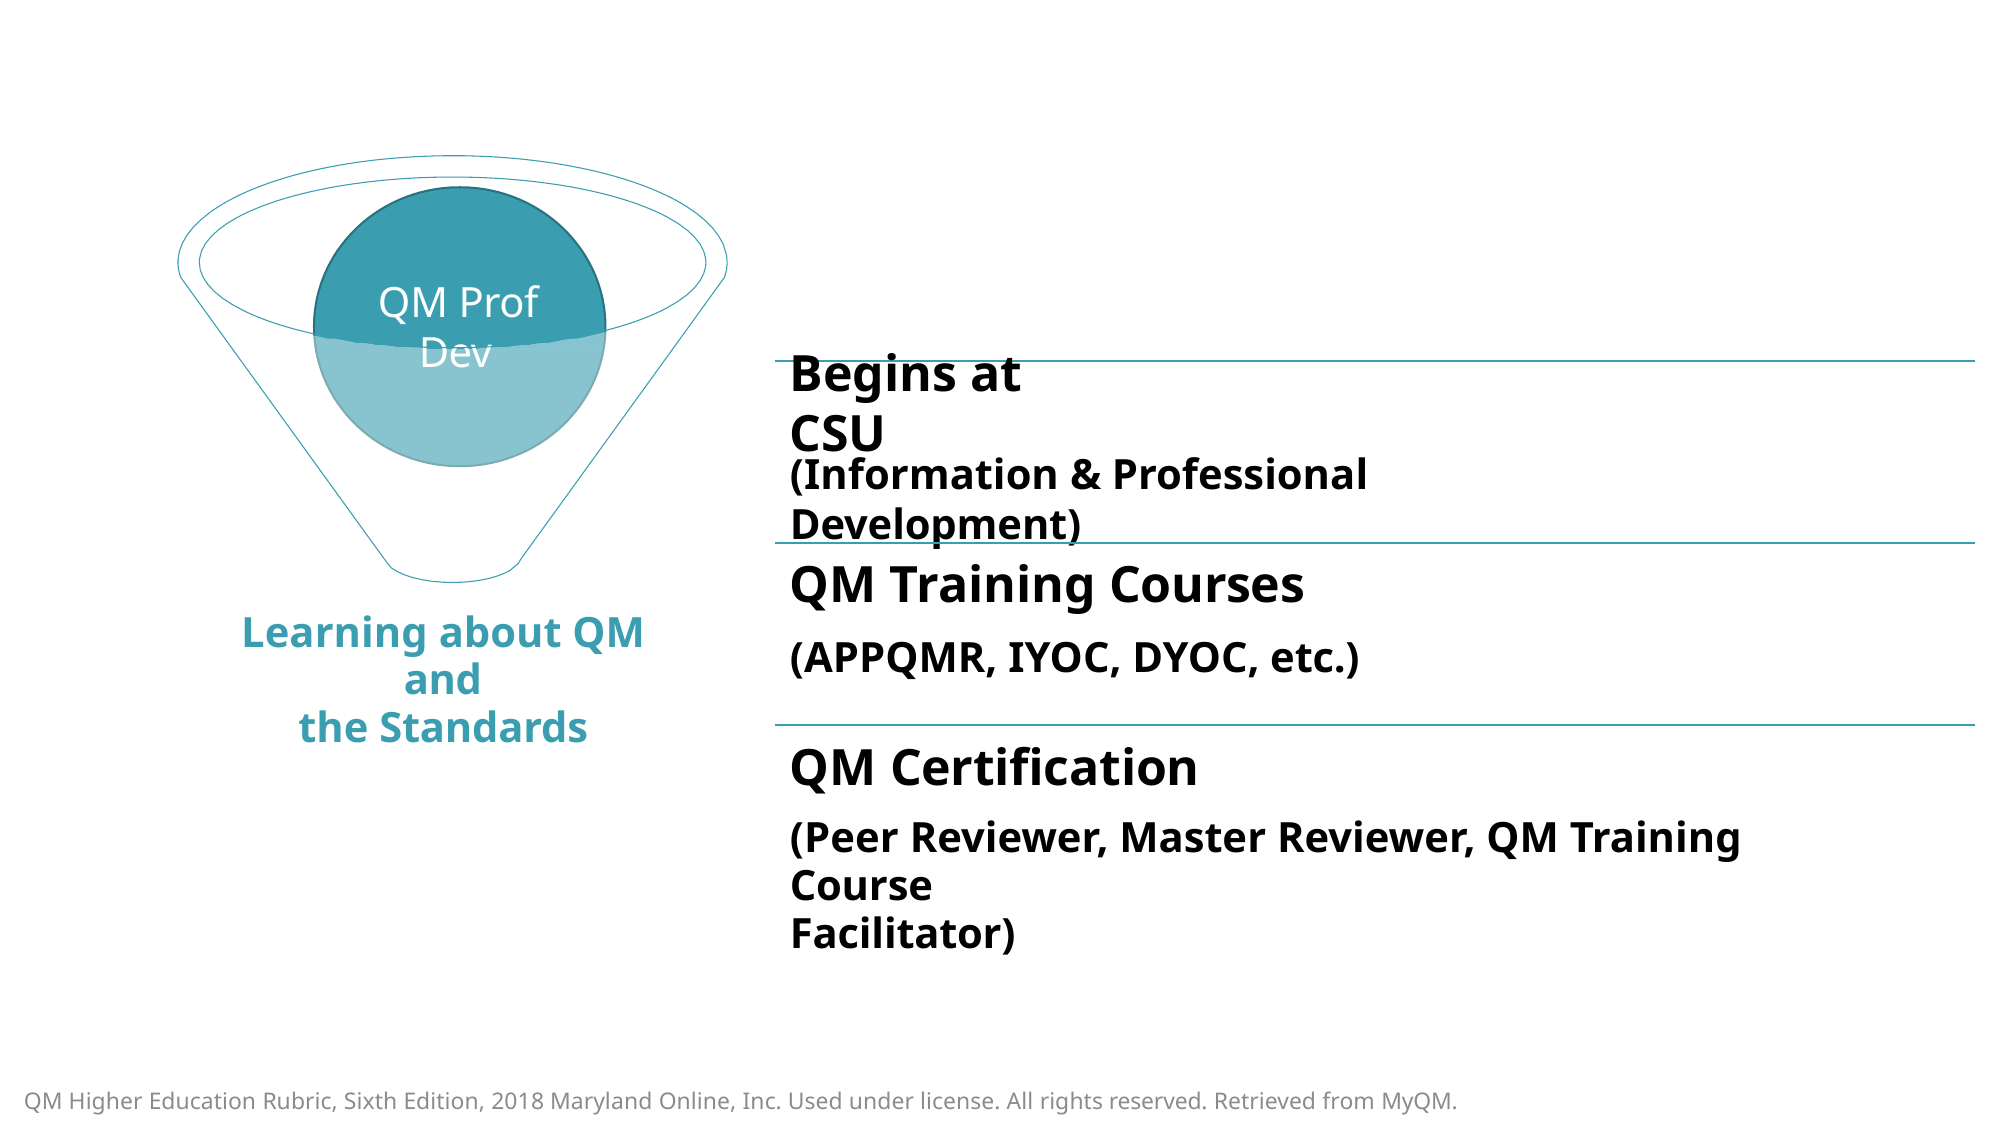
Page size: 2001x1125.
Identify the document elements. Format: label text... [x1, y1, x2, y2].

text_box (Information & Professional Development) [1373, 544, 1628, 549]
text_box Learning about QM and the Standards [200, 605, 686, 751]
footer QM Higher Education Rubric, Sixth Edition, 2018 Maryland Online, Inc. Used under license. All rights reserved. Retrieved from MyQM. [21, 773, 1472, 1125]
title Begins at CSU [787, 305, 1124, 445]
text_box QM Certification (Peer Reviewer, Master Reviewer, QM Training Course Facilitator) [787, 711, 1866, 957]
text_box QM Training Courses (APPQMR, IYOC, DYOC, etc.) [787, 529, 1373, 681]
text_box (Information & Professional Development) [787, 445, 1628, 543]
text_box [177, 155, 728, 583]
